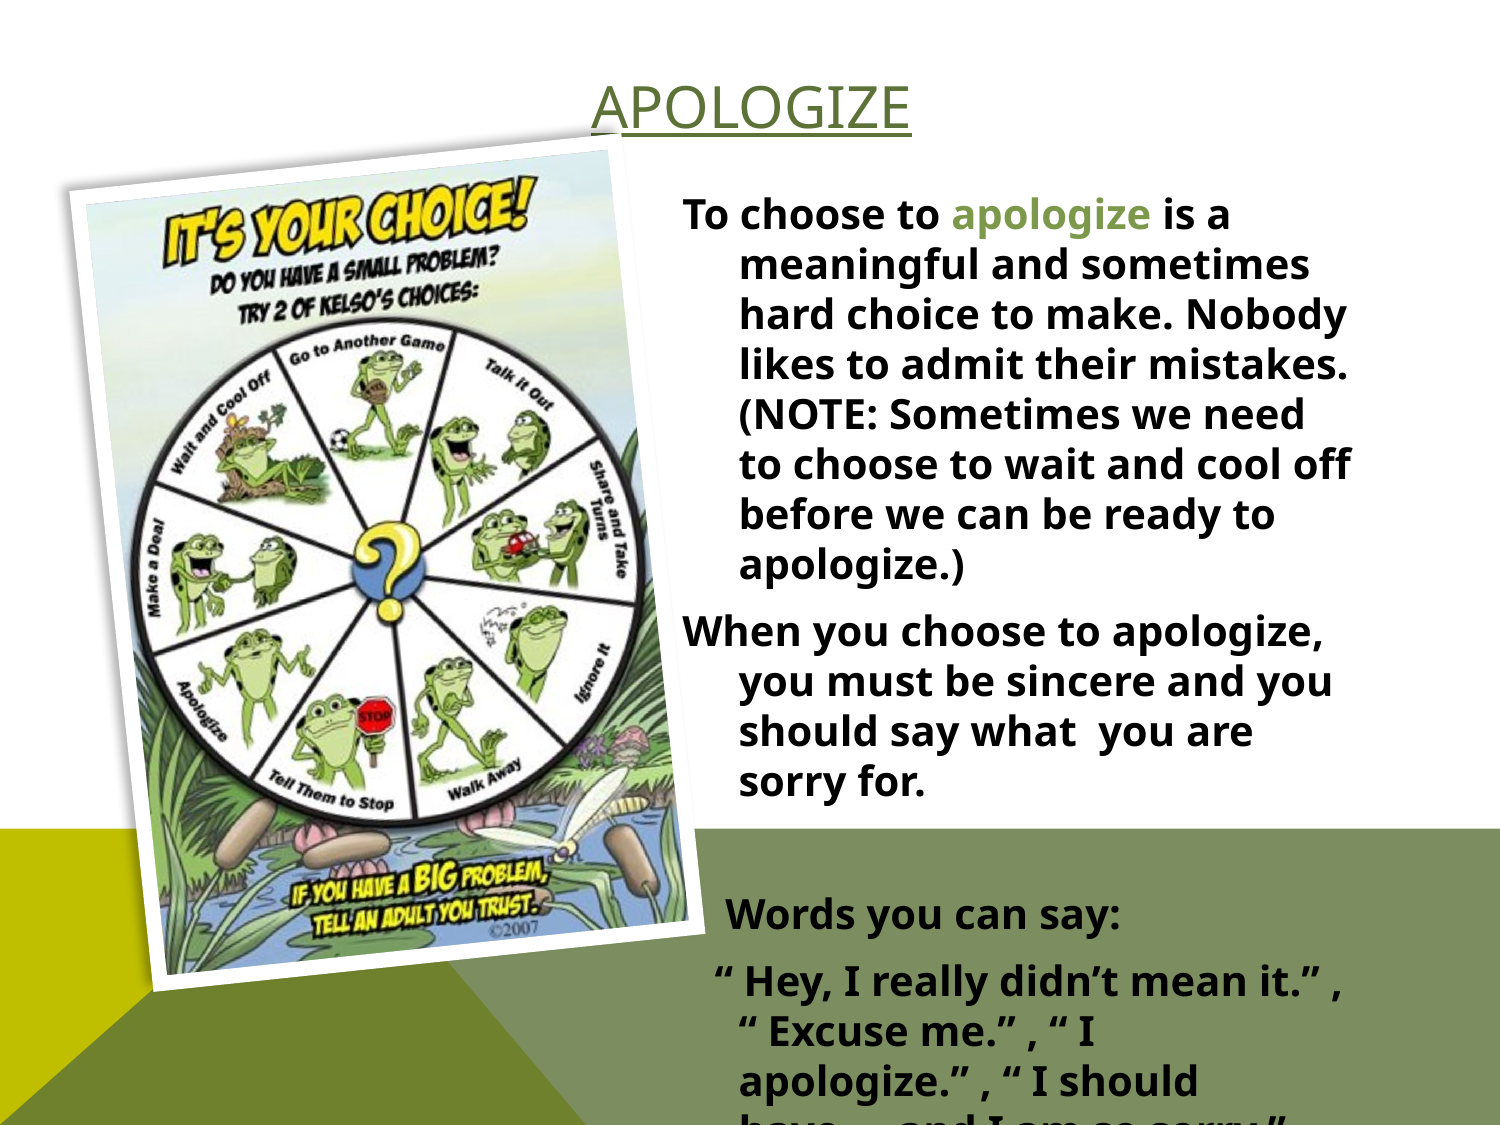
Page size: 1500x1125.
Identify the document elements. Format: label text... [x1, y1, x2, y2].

list To choose to apologize is a meaningful and sometimes hard choice to make. Nobody likes to admit their mistakes. (NOTE: Sometimes we need to choose to wait and cool off before we can be ready to apologize.) When you choose to apologize, you must be sincere and you should say what you are sorry for. Words you can say: “ Hey, I really didn’t mean it.” , “ Excuse me.” , “ I apologize.” , “ I should have…. and I am so sorry.” [667, 180, 1369, 1048]
title apologize [134, 59, 1369, 150]
picture [87, 151, 688, 975]
